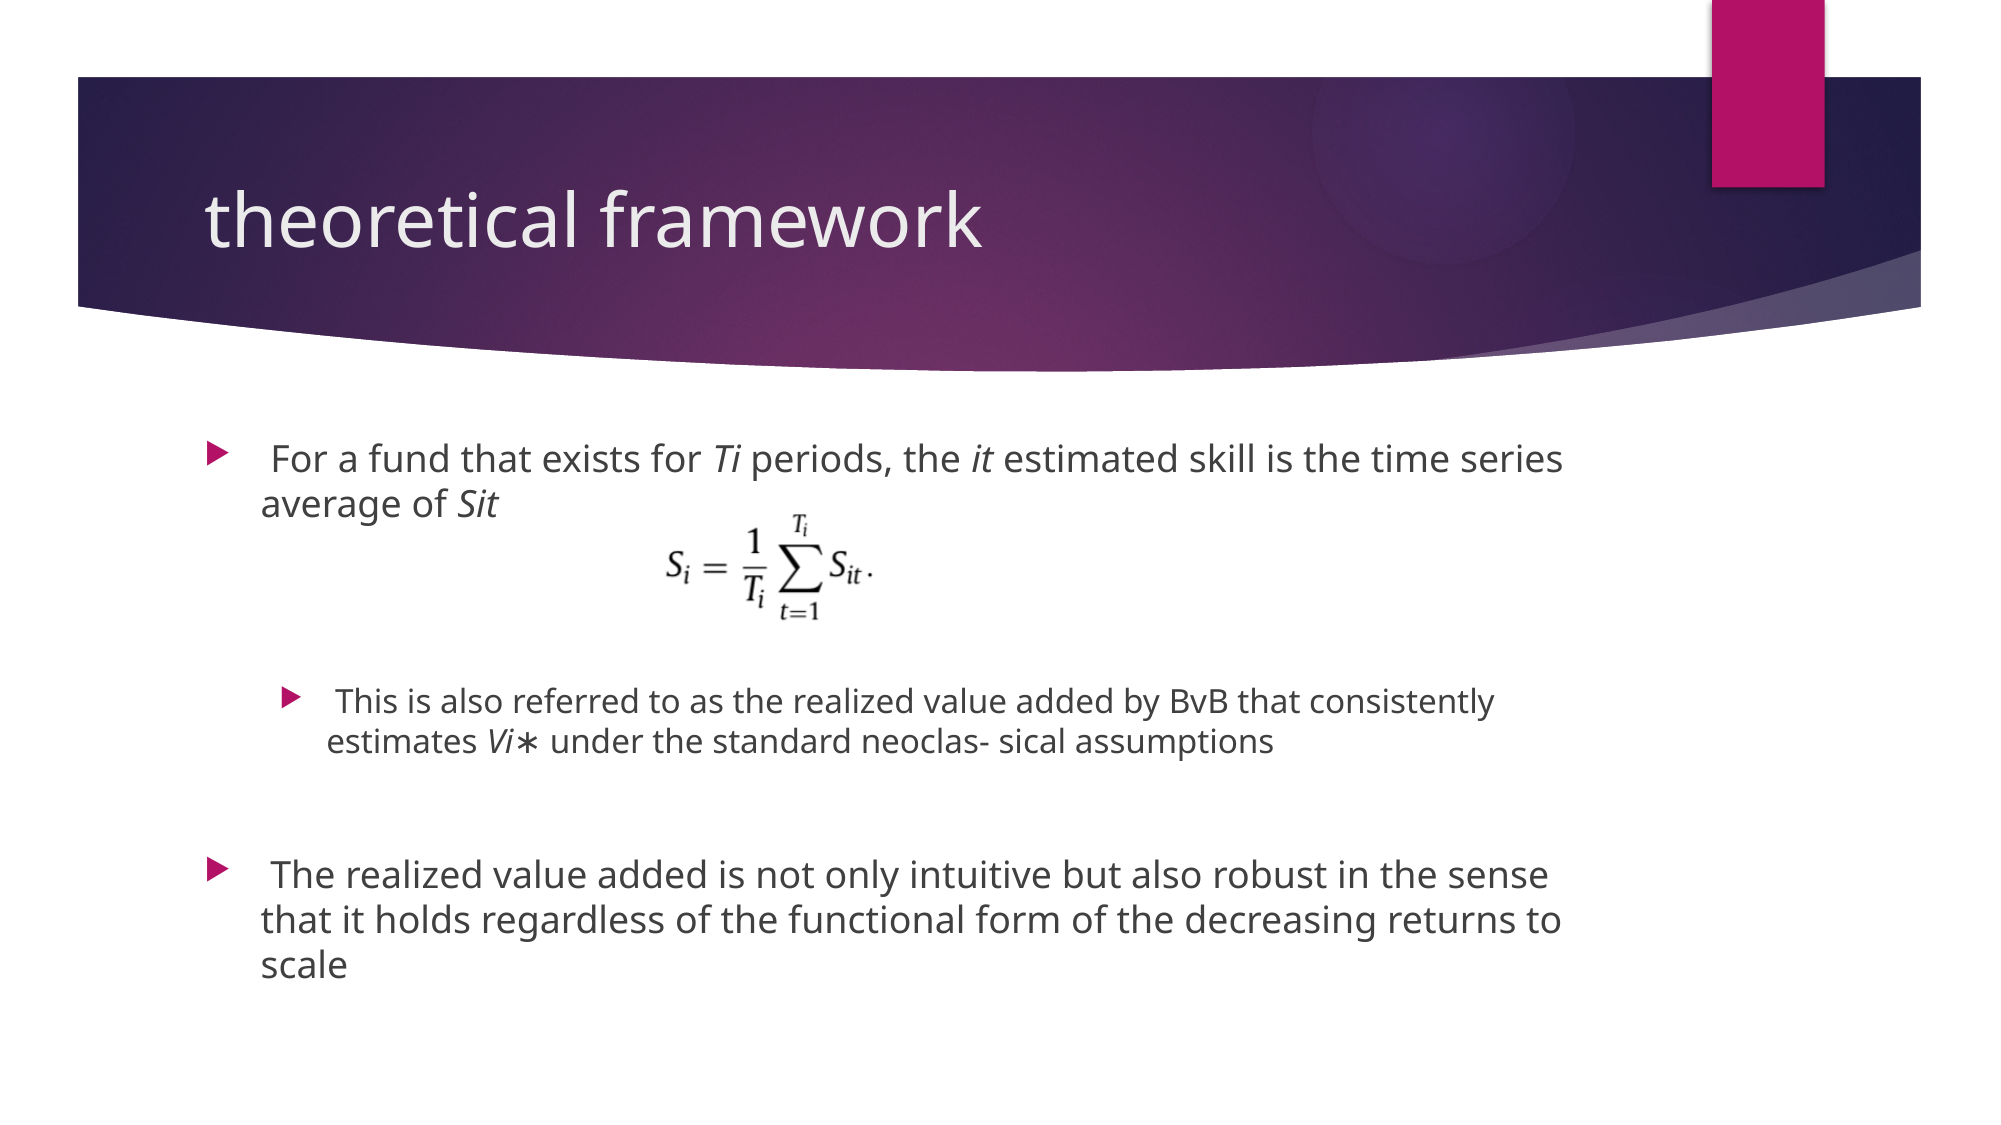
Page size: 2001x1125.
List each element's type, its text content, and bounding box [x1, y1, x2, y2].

title theoretical framework [189, 159, 1627, 276]
list For a fund that exists for Ti periods, the it estimated skill is the time series average of Sit This is also referred to as the realized value added by BvB that consistently estimates Vi∗ under the standard neoclas- sical assumptions The realized value added is not only intuitive but also robust in the sense that it holds regardless of the functional form of the decreasing returns to scale [189, 427, 1638, 988]
picture [625, 494, 914, 631]
